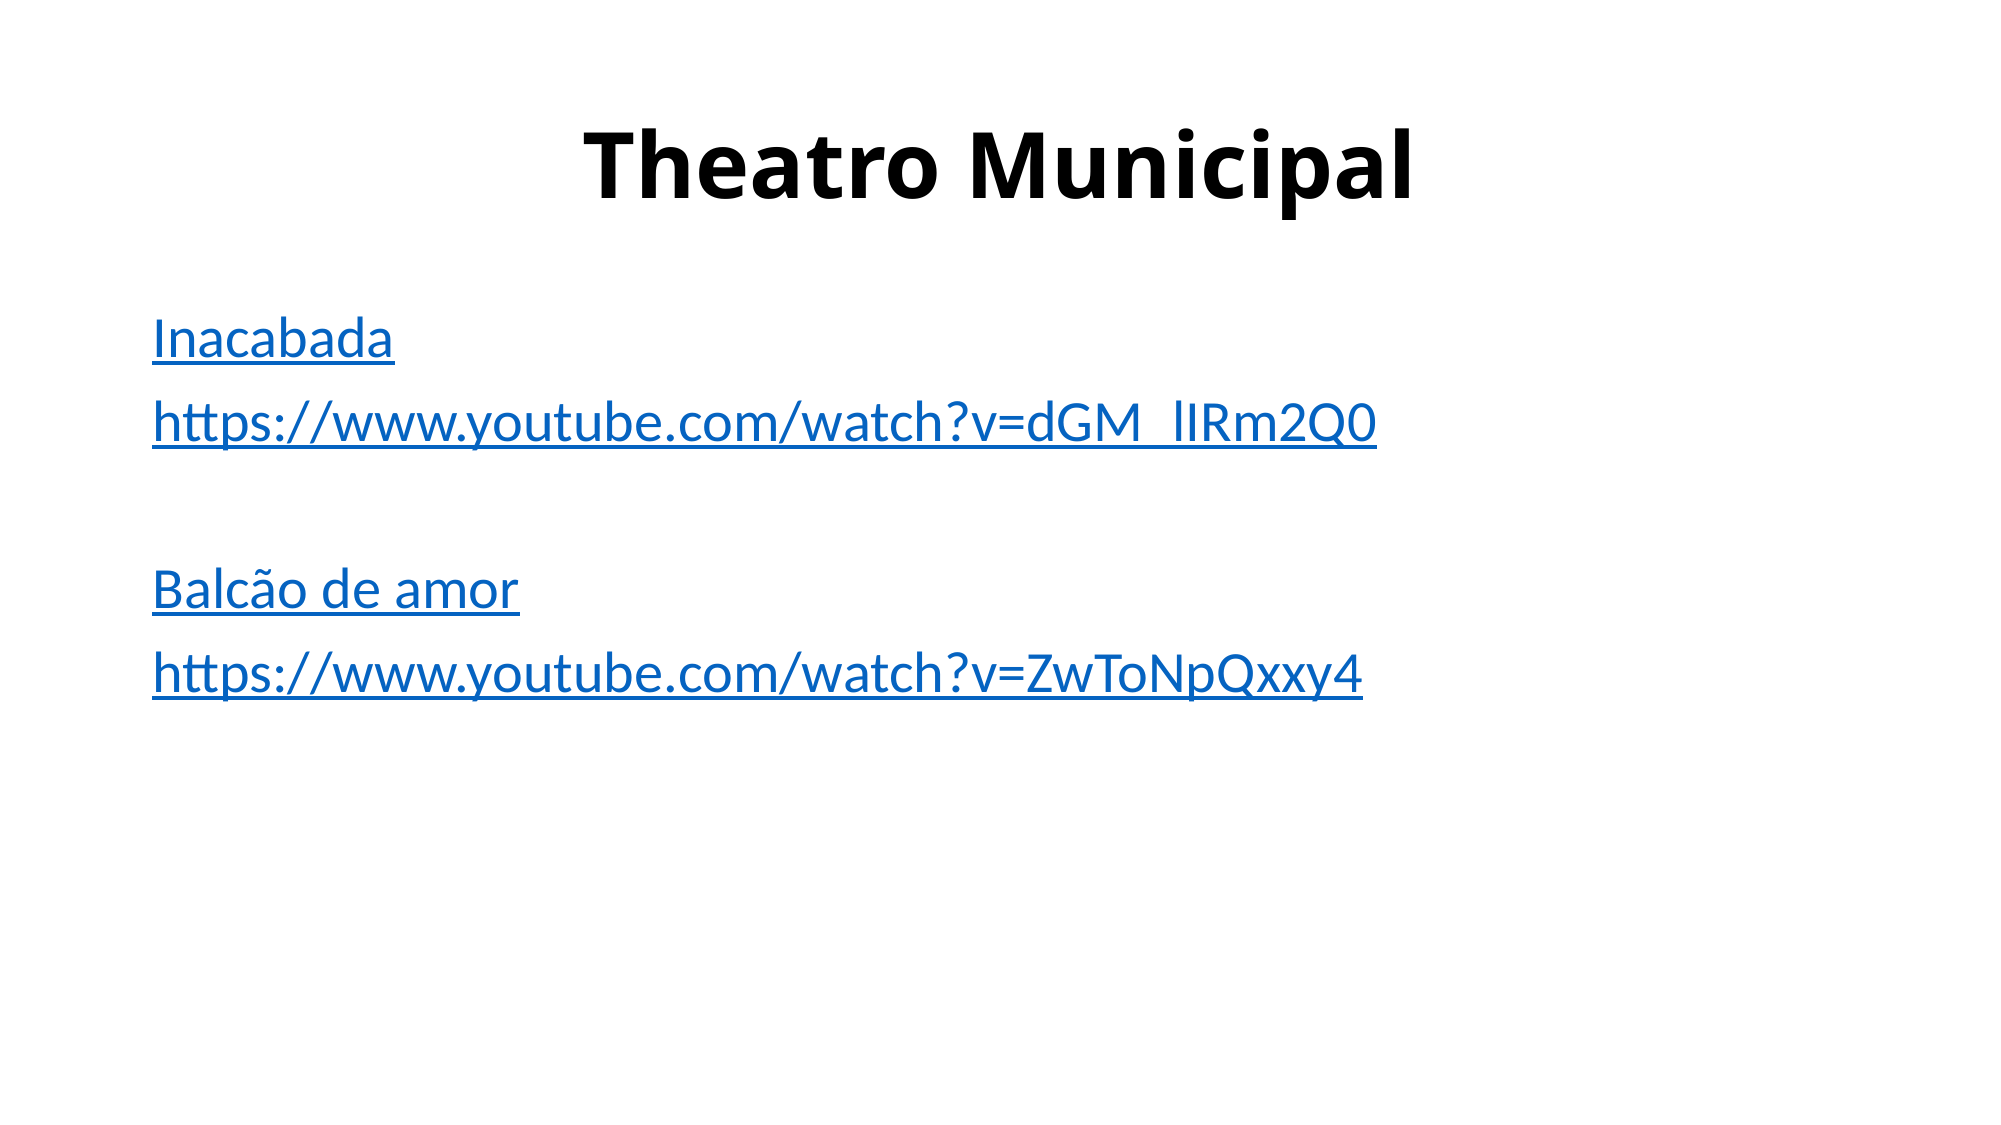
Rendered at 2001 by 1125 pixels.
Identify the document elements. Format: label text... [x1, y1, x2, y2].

list Inacabada https://www.youtube.com/watch?v=dGM_lIRm2Q0 Balcão de amor https://www.youtube.com/watch?v=ZwToNpQxxy4 [137, 299, 1863, 1014]
title Theatro Municipal [137, 59, 1863, 278]
